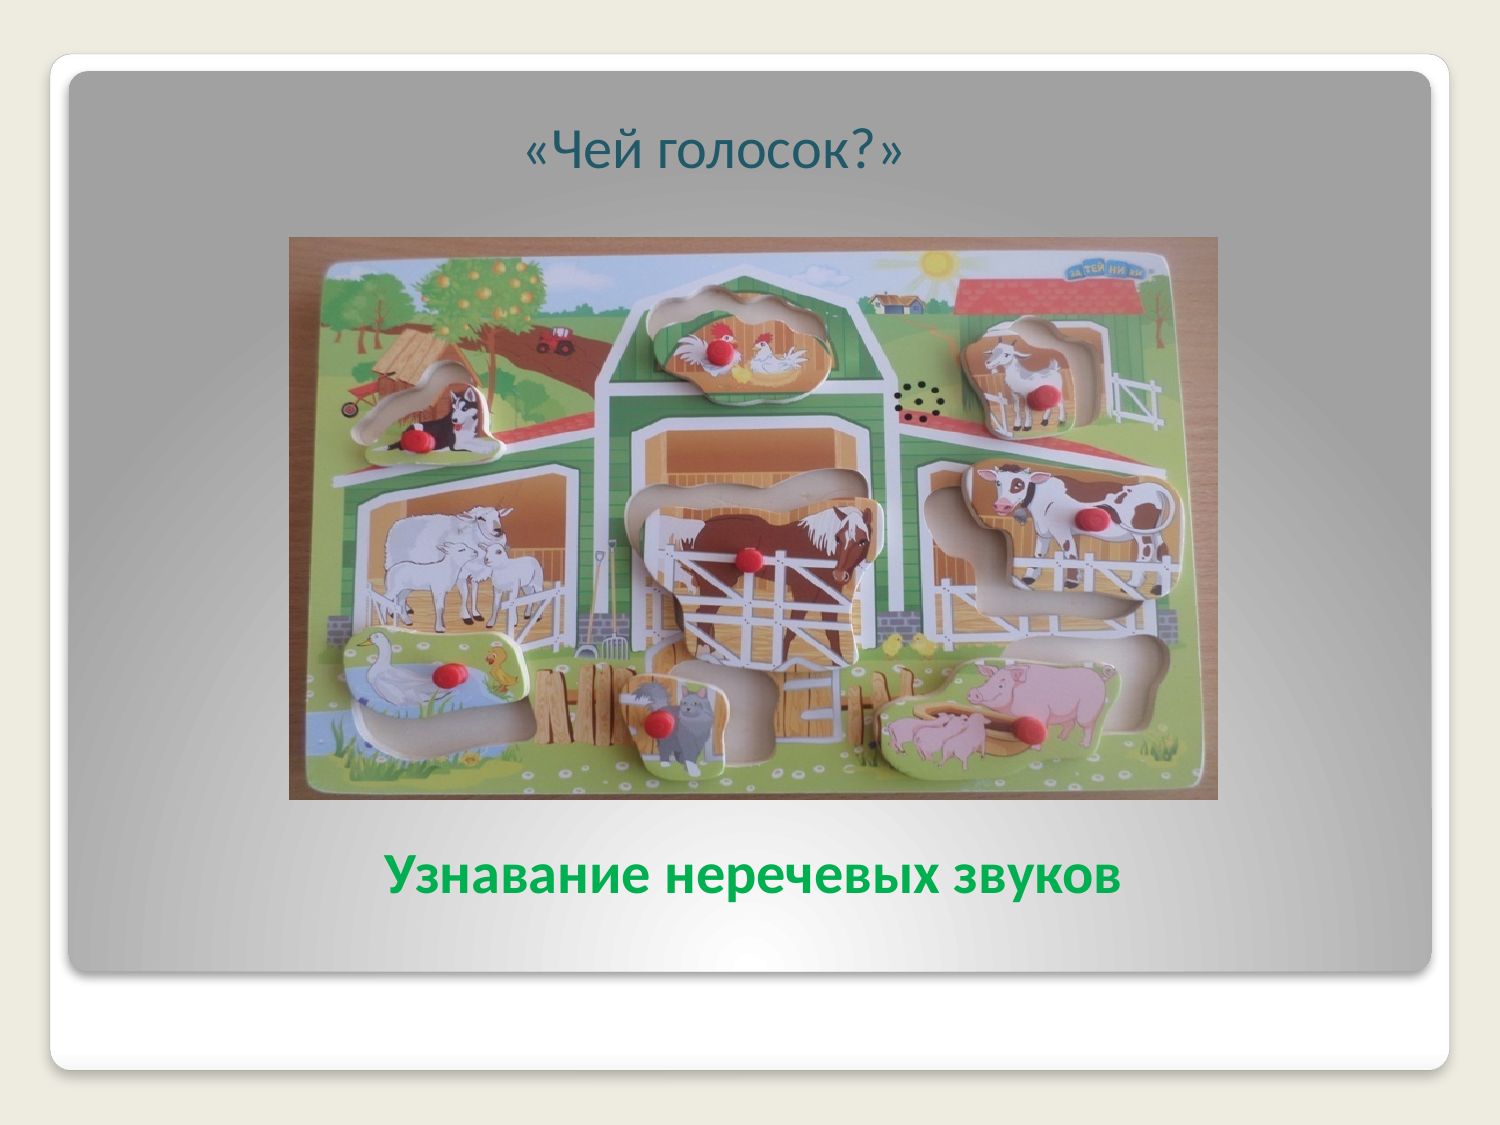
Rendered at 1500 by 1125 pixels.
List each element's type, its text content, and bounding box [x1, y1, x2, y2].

list «Чей голосок?» [0, 95, 1413, 225]
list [289, 237, 1219, 801]
title Узнавание неречевых звуков [82, 817, 1425, 913]
